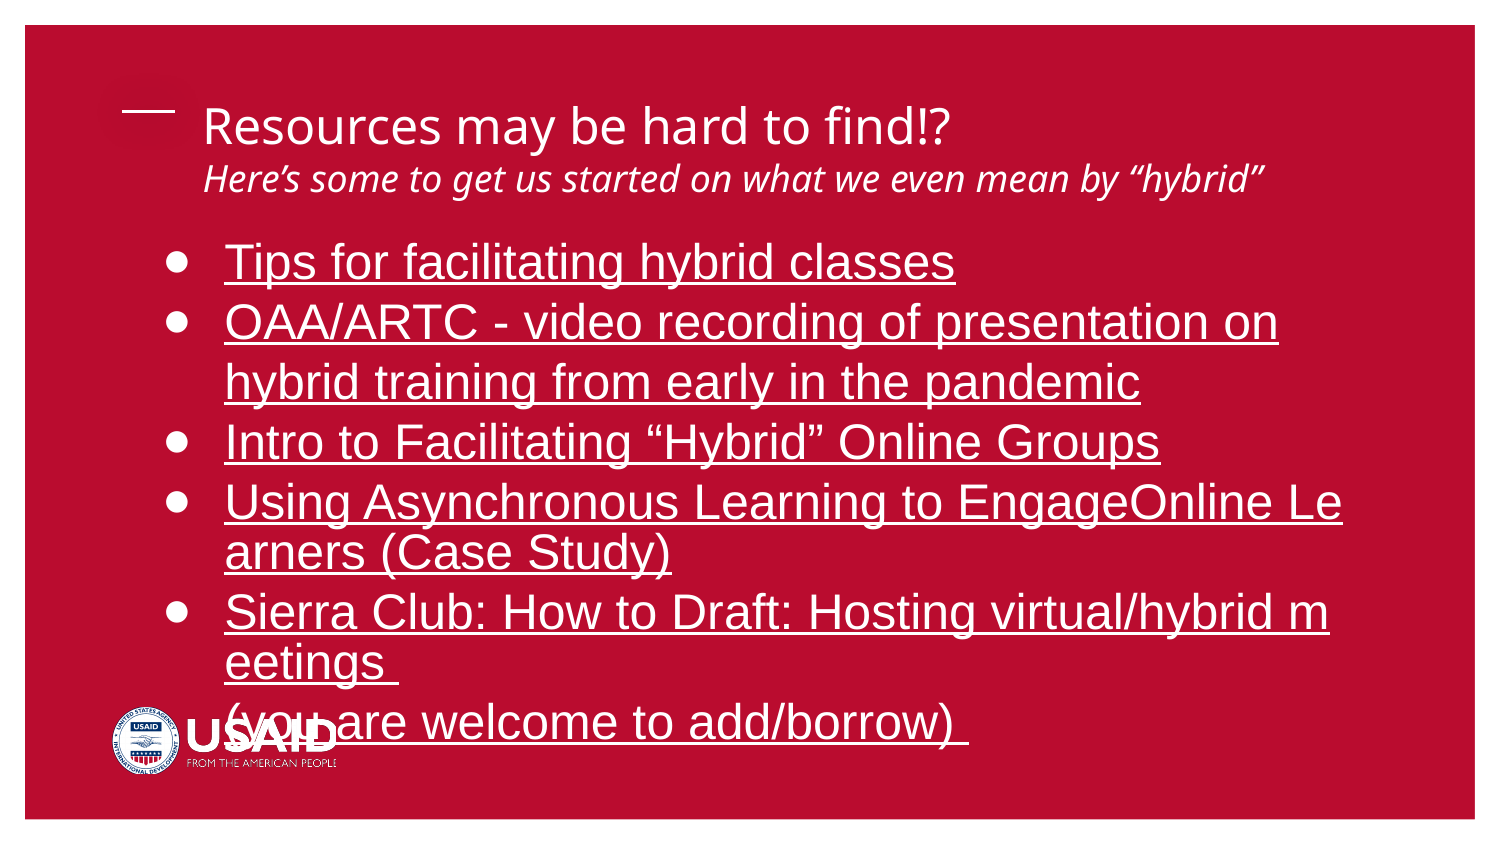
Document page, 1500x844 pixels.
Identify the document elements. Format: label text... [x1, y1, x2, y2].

text_box Tips for facilitating hybrid classes OAA/ARTC - video recording of presentation on hybrid training from early in the pandemic Intro to Facilitating “Hybrid” Online Groups Using Asynchronous Learning to EngageOnline Learners (Case Study) Sierra Club: How to Draft: Hosting virtual/hybrid meetings (you are welcome to add/borrow) [134, 214, 1365, 665]
picture [112, 707, 336, 774]
title Resources may be hard to find!? Here’s some to get us started on what we even mean by “hybrid” [187, 87, 1304, 163]
